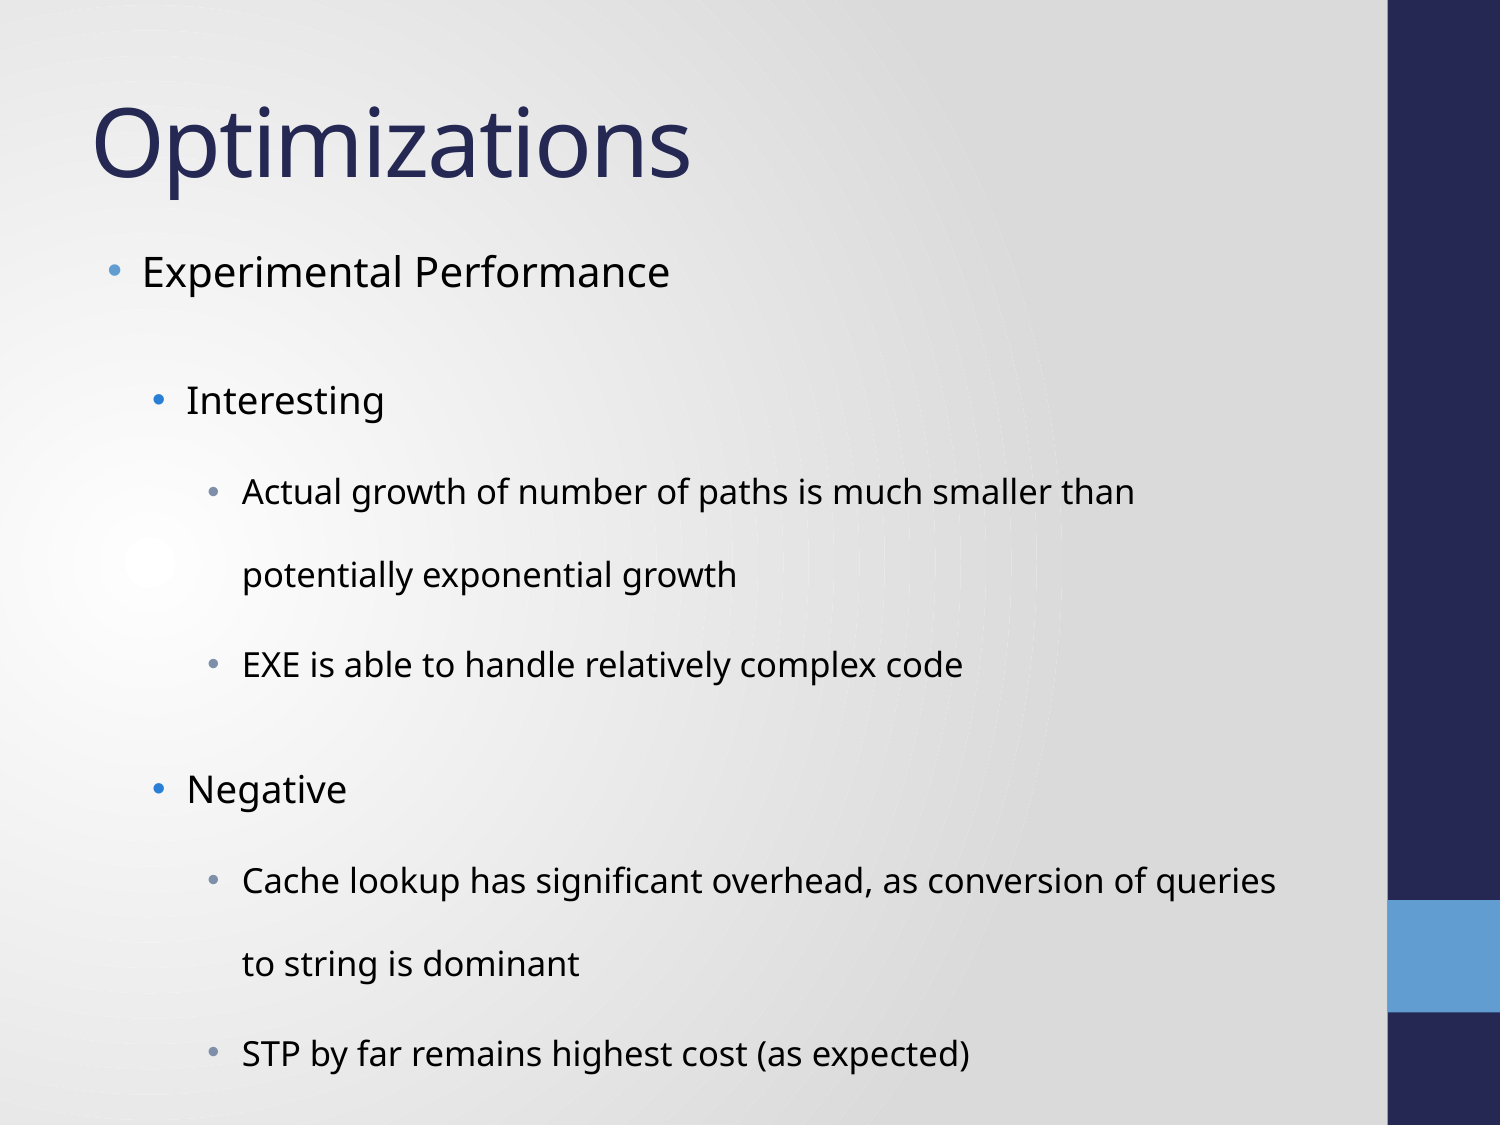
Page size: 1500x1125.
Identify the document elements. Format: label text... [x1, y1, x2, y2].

list Experimental Performance Interesting Actual growth of number of paths is much smaller than potentially exponential growth EXE is able to handle relatively complex code Negative Cache lookup has significant overhead, as conversion of queries to string is dominant STP by far remains highest cost (as expected) [75, 237, 1325, 1088]
title Optimizations [75, 45, 1325, 233]
